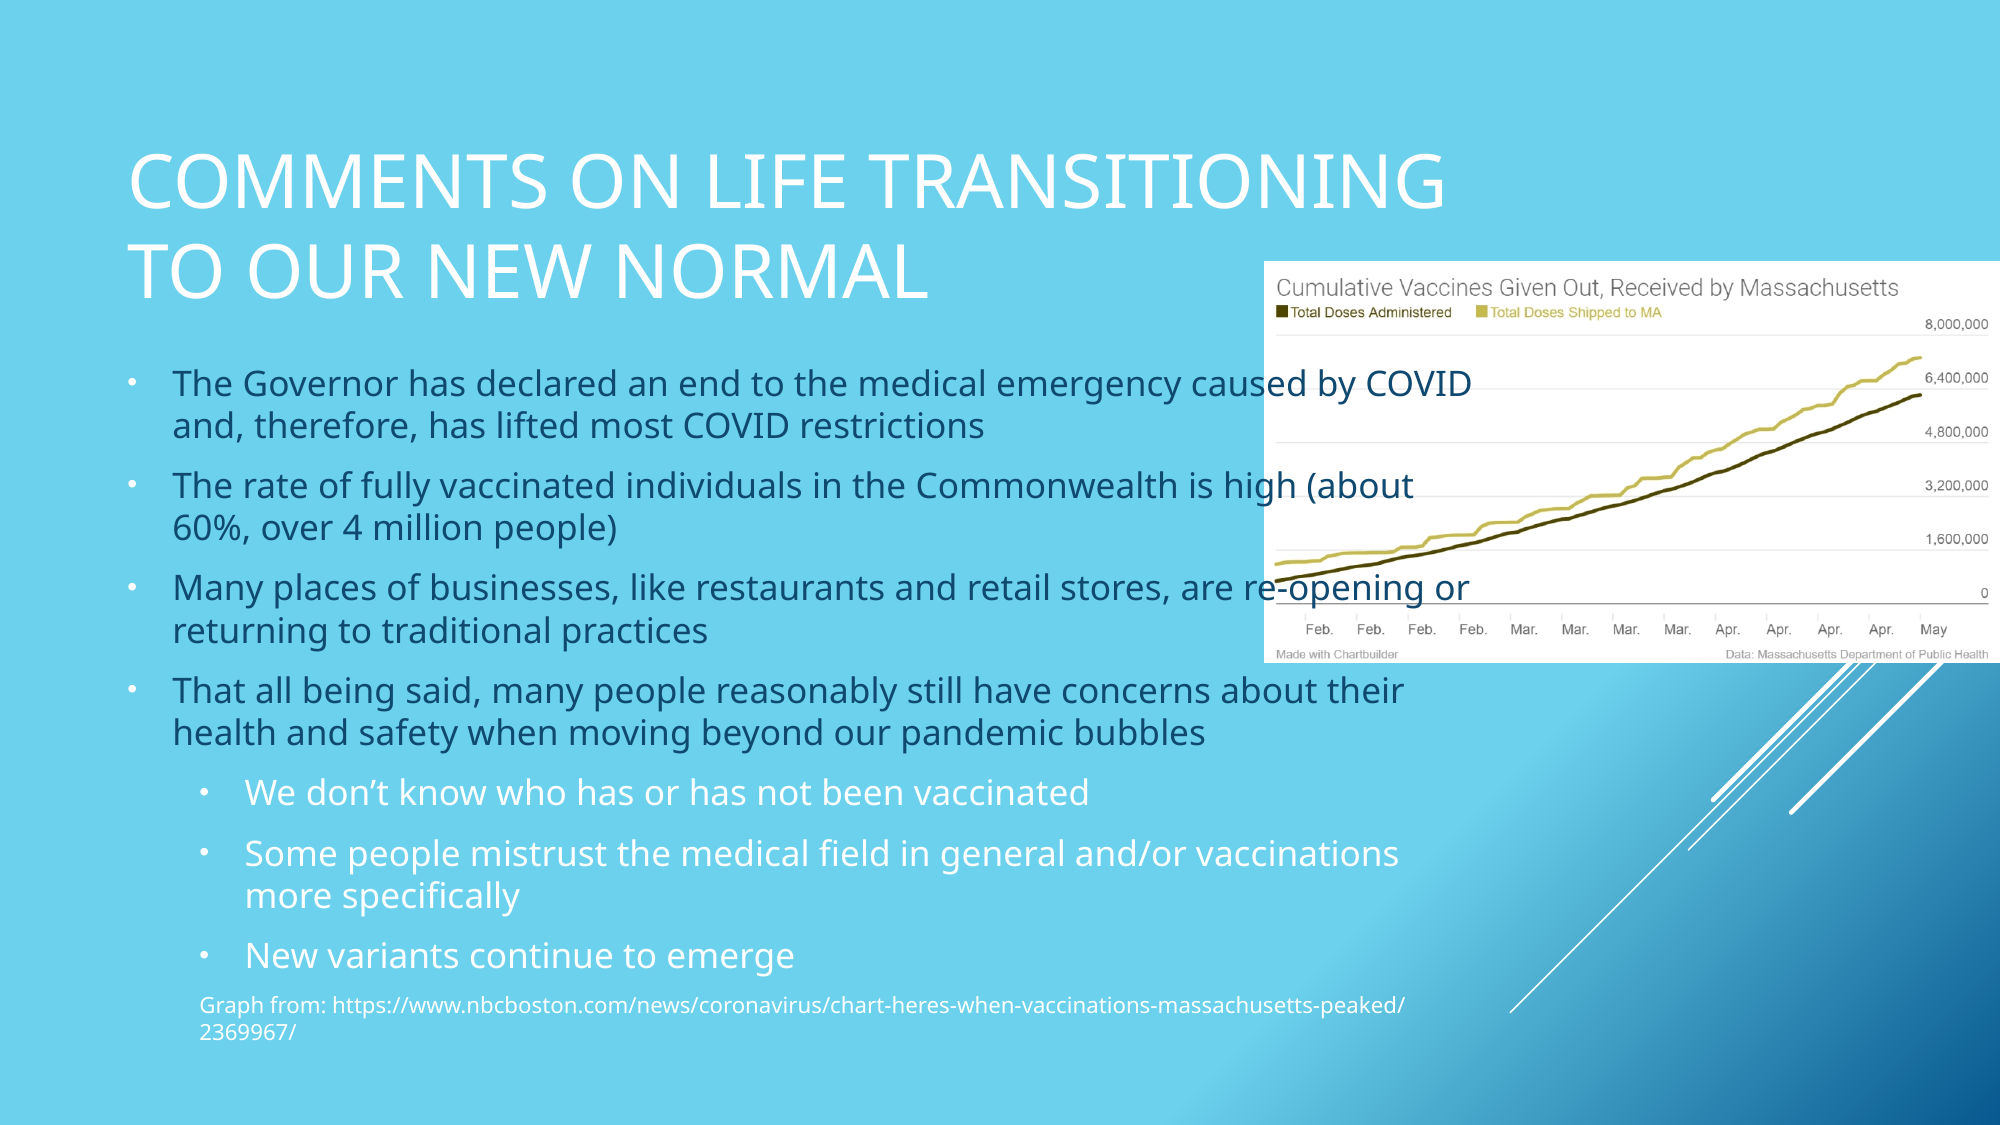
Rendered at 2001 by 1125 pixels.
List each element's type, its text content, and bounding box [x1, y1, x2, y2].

picture [1263, 261, 2000, 664]
list The Governor has declared an end to the medical emergency caused by COVID and, therefore, has lifted most COVID restrictions The rate of fully vaccinated individuals in the Commonwealth is high (about 60%, over 4 million people) Many places of businesses, like restaurants and retail stores, are re-opening or returning to traditional practices That all being said, many people reasonably still have concerns about their health and safety when moving beyond our pandemic bubbles We don’t know who has or has not been vaccinated Some people mistrust the medical field in general and/or vaccinations more specifically New variants continue to emerge Graph from: https://www.nbcboston.com/news/coronavirus/chart-heres-when-vaccinations-massachusetts-peaked/2369967/ [112, 353, 1513, 1054]
title Comments on Life transitioning to our new normal [112, 95, 1513, 321]
